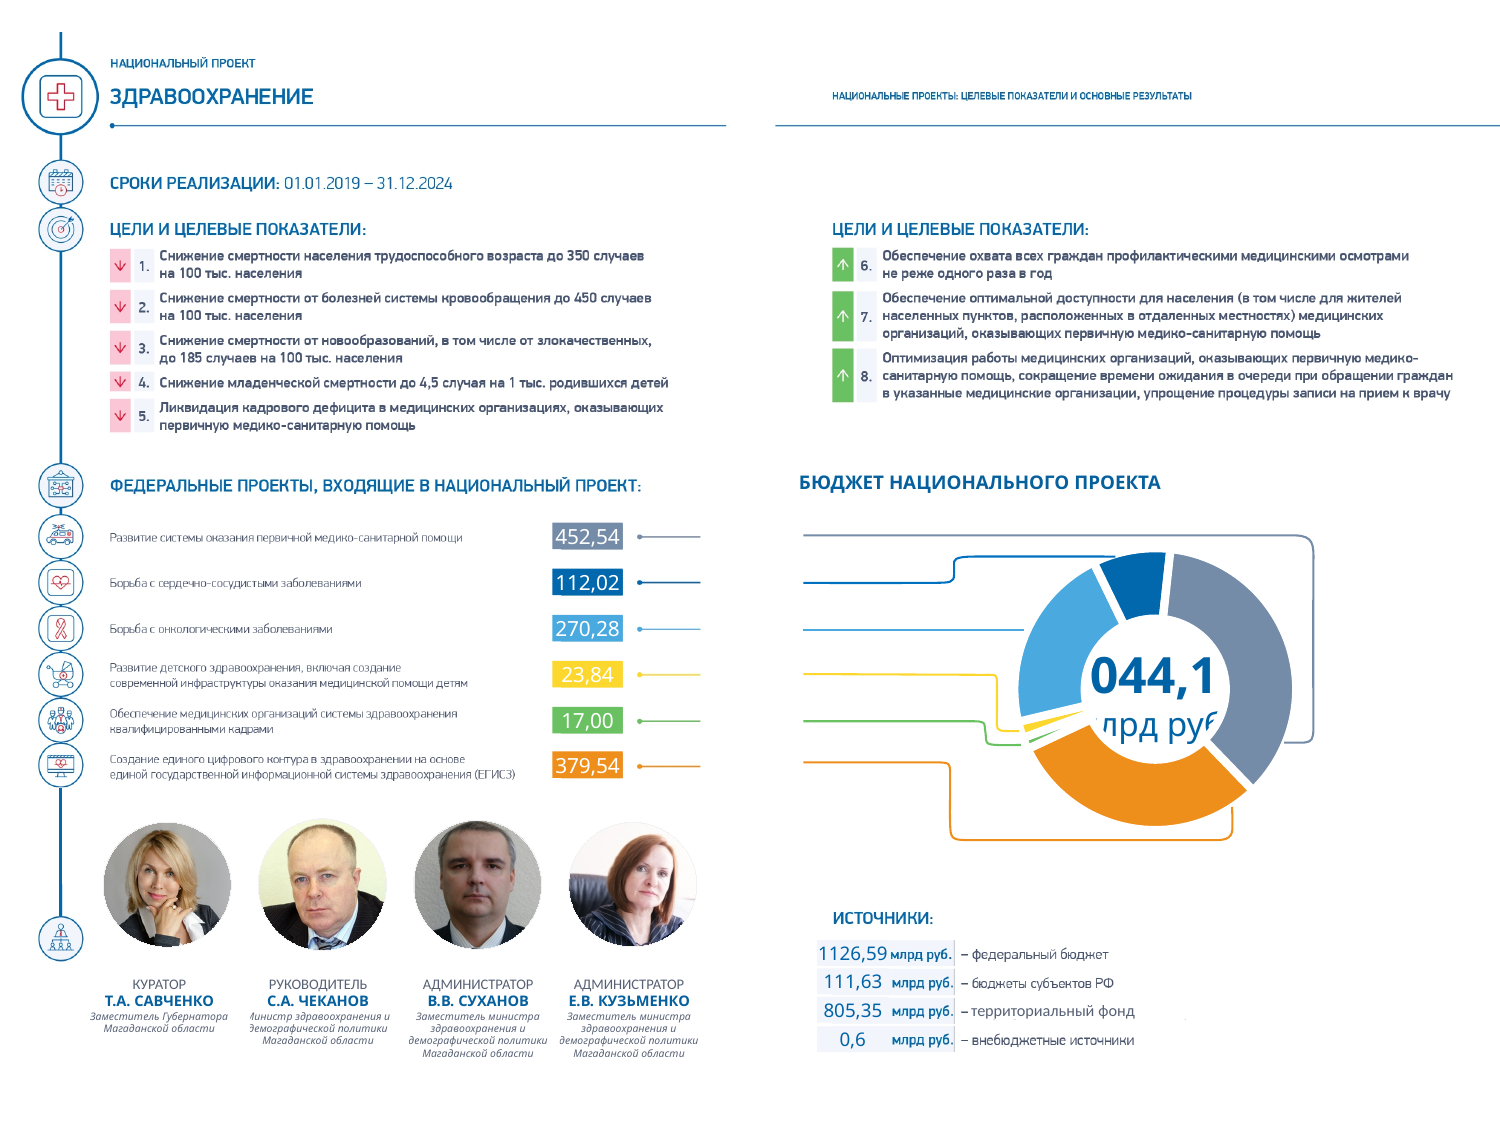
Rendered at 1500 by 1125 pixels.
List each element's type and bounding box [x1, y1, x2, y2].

picture [0, 742, 737, 848]
text_box [783, 404, 1490, 897]
text_box [68, 818, 737, 1086]
text_box [817, 940, 889, 1052]
text_box [0, 32, 1500, 1093]
text_box [552, 522, 623, 779]
